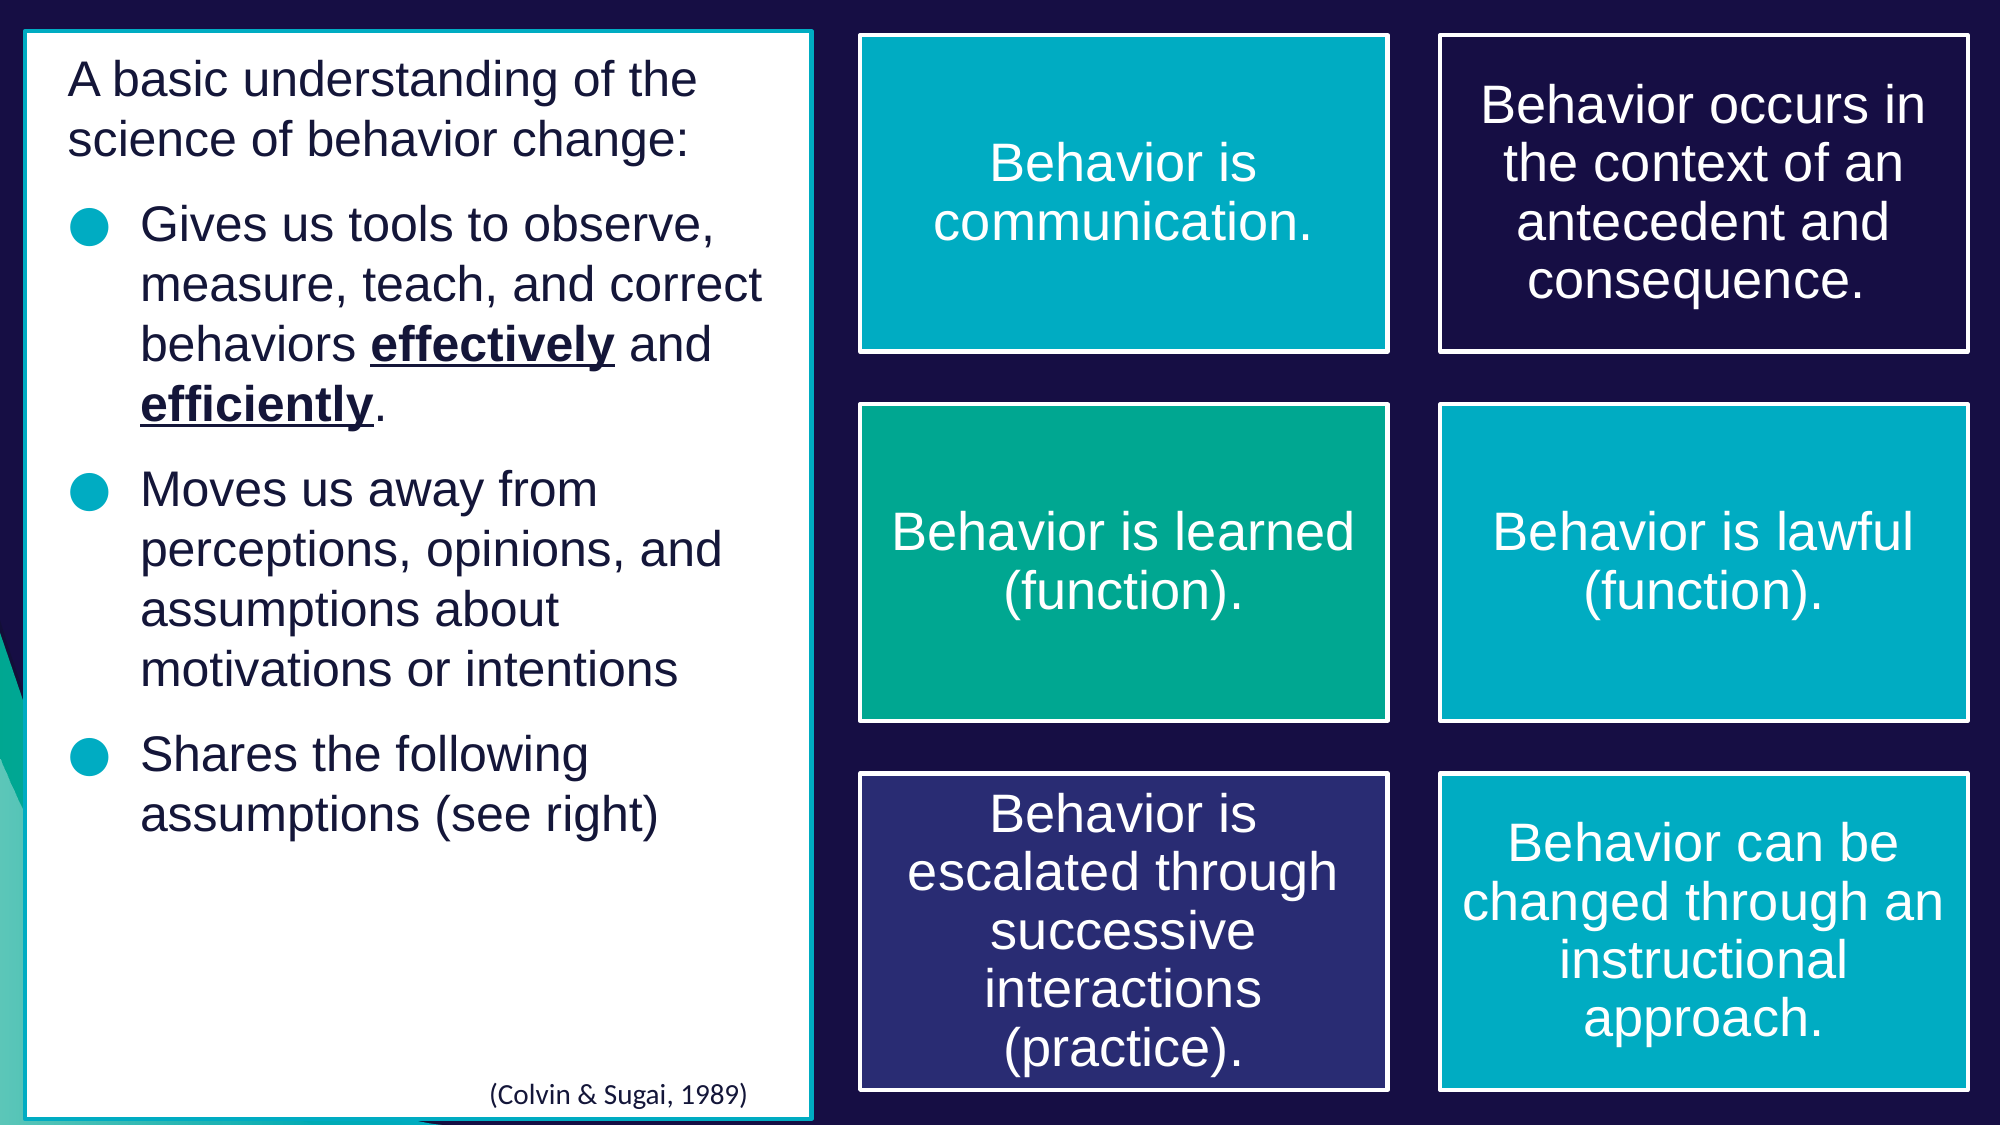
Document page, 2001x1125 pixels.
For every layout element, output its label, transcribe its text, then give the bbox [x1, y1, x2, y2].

list A basic understanding of the science of behavior change: Gives us tools to observe, measure, teach, and correct behaviors effectively and efficiently. Moves us away from perceptions, opinions, and assumptions about motivations or intentions Shares the following assumptions (see right) [23, 29, 814, 1121]
text_box (Colvin & Sugai, 1989) [425, 1068, 763, 1119]
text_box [859, 30, 1969, 1094]
